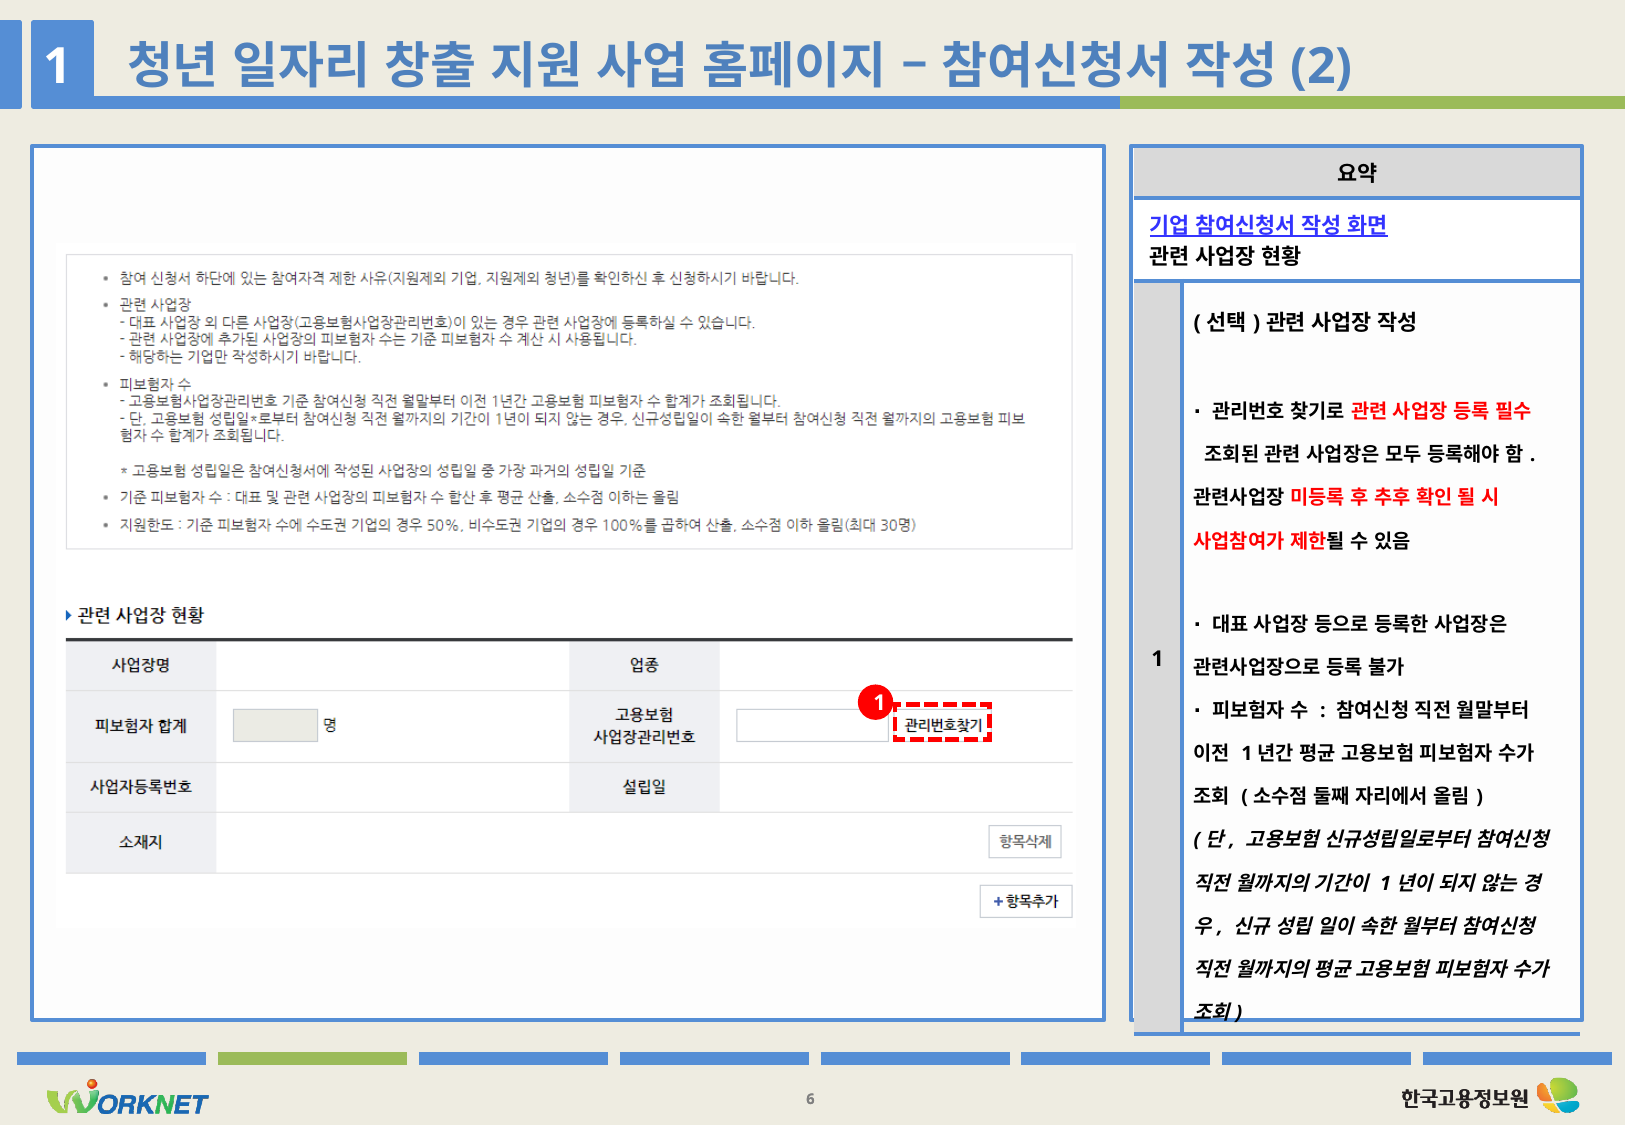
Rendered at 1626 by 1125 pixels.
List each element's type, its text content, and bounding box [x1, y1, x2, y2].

text_box [30, 144, 1106, 1022]
table_cell (선택)관련 사업장 작성 ∙ 관리번호 찾기로 관련 사업장 등록 필수 조회된 관련 사업장은 모두 등록해야 함. 관련사업장 미등록 후 추후 확인 될 시 사업참여가 제한될 수 있음 ∙ 대표 사업장 등으로 등록한 사업장은 관련사업장으로 등록 불가 ∙ 피보험자 수 : 참여신청 직전 월말부터 이전 1년간 평균 고용보험 피보험자 수가 조회 (소수점 둘째 자리에서 올림) (단, 고용보험 신규성립일로부터 참여신청 직전 월까지의 기간이 1년이 되지 않는 경우, 신규 성립 일이 속한 월부터 참여신청 직전 월까지의 평균 고용보험 피보험자 수가 조회) [1184, 283, 1580, 1032]
text_box 1 [15, 26, 87, 101]
picture [44, 1075, 211, 1123]
picture [56, 243, 1077, 929]
table_cell 기업 참여신청서 작성 화면 관련 사업장 현황 [1134, 200, 1580, 279]
text_box [1580, 144, 1584, 1022]
text_box [1129, 144, 1134, 1022]
table_cell 1 [1134, 283, 1180, 1032]
picture [1399, 1076, 1581, 1114]
table_header 요약 [1134, 148, 1580, 196]
text_box 청년 일자리 창출 지원 사업 홈페이지 – 참여신청서 작성(2) [112, 26, 1368, 101]
